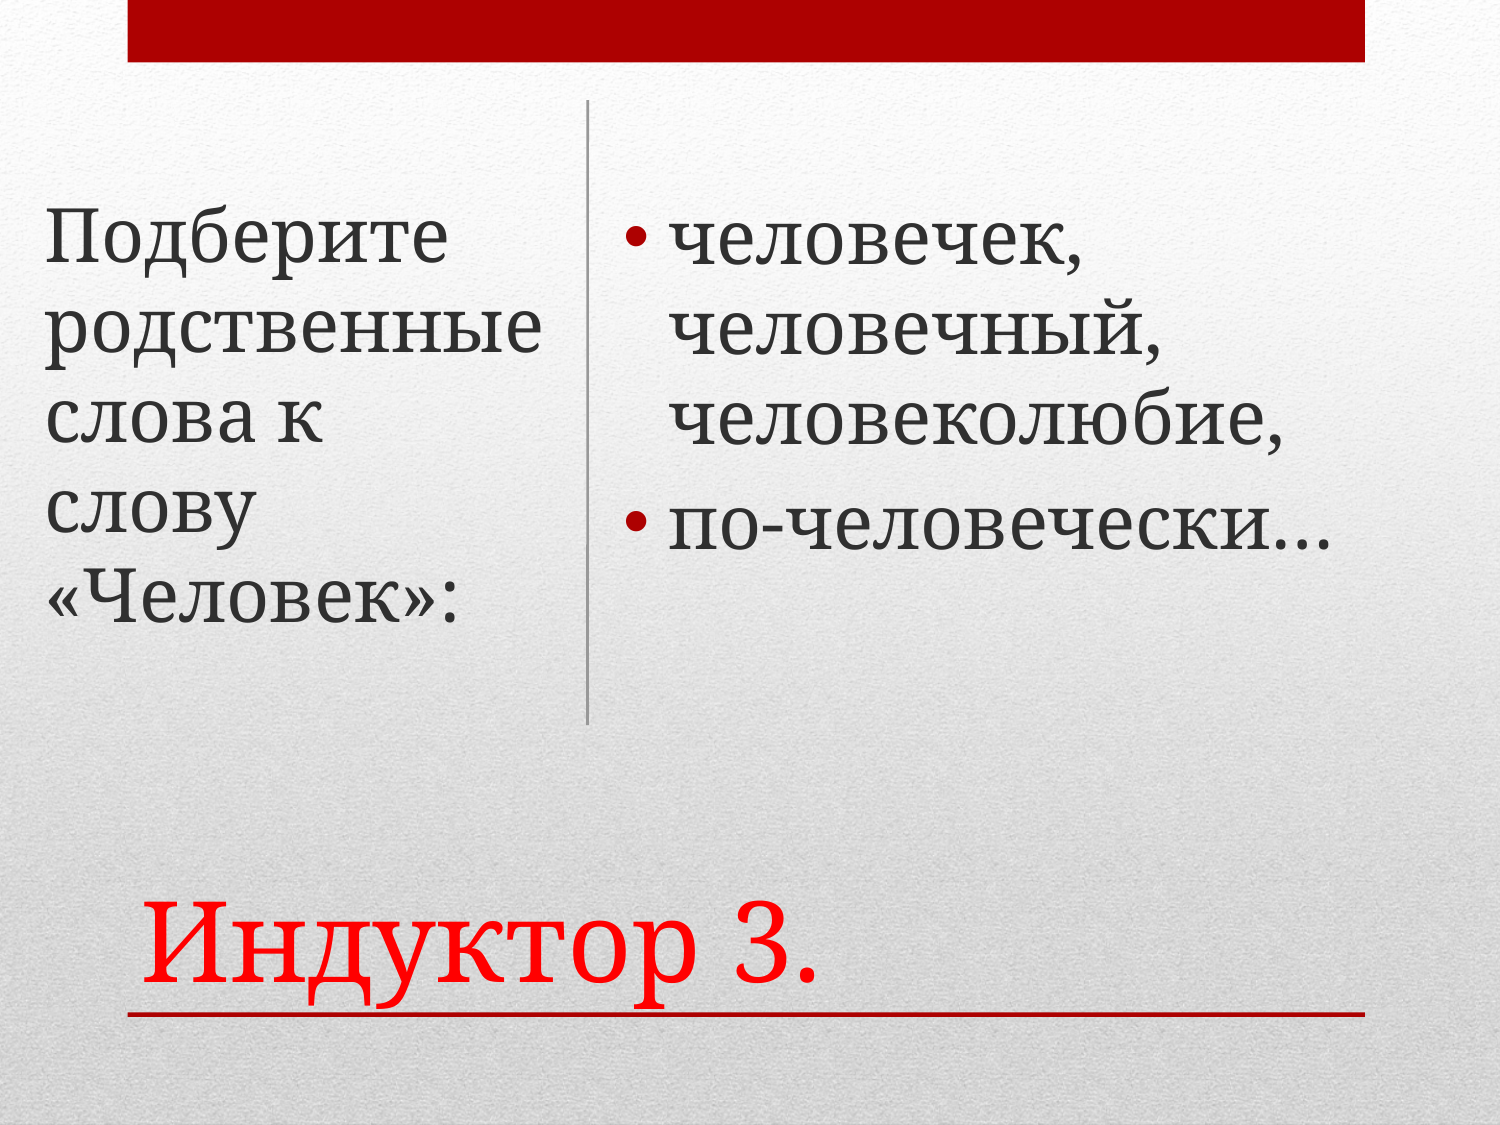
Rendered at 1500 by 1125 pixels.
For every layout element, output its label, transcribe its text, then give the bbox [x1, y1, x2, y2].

title Индуктор 3. [125, 750, 1238, 1013]
list Подберите родственные слова к слову «Человек»: [29, 75, 564, 750]
list человечек, человечный, человеколюбие, по-человечески… [608, 75, 1363, 750]
